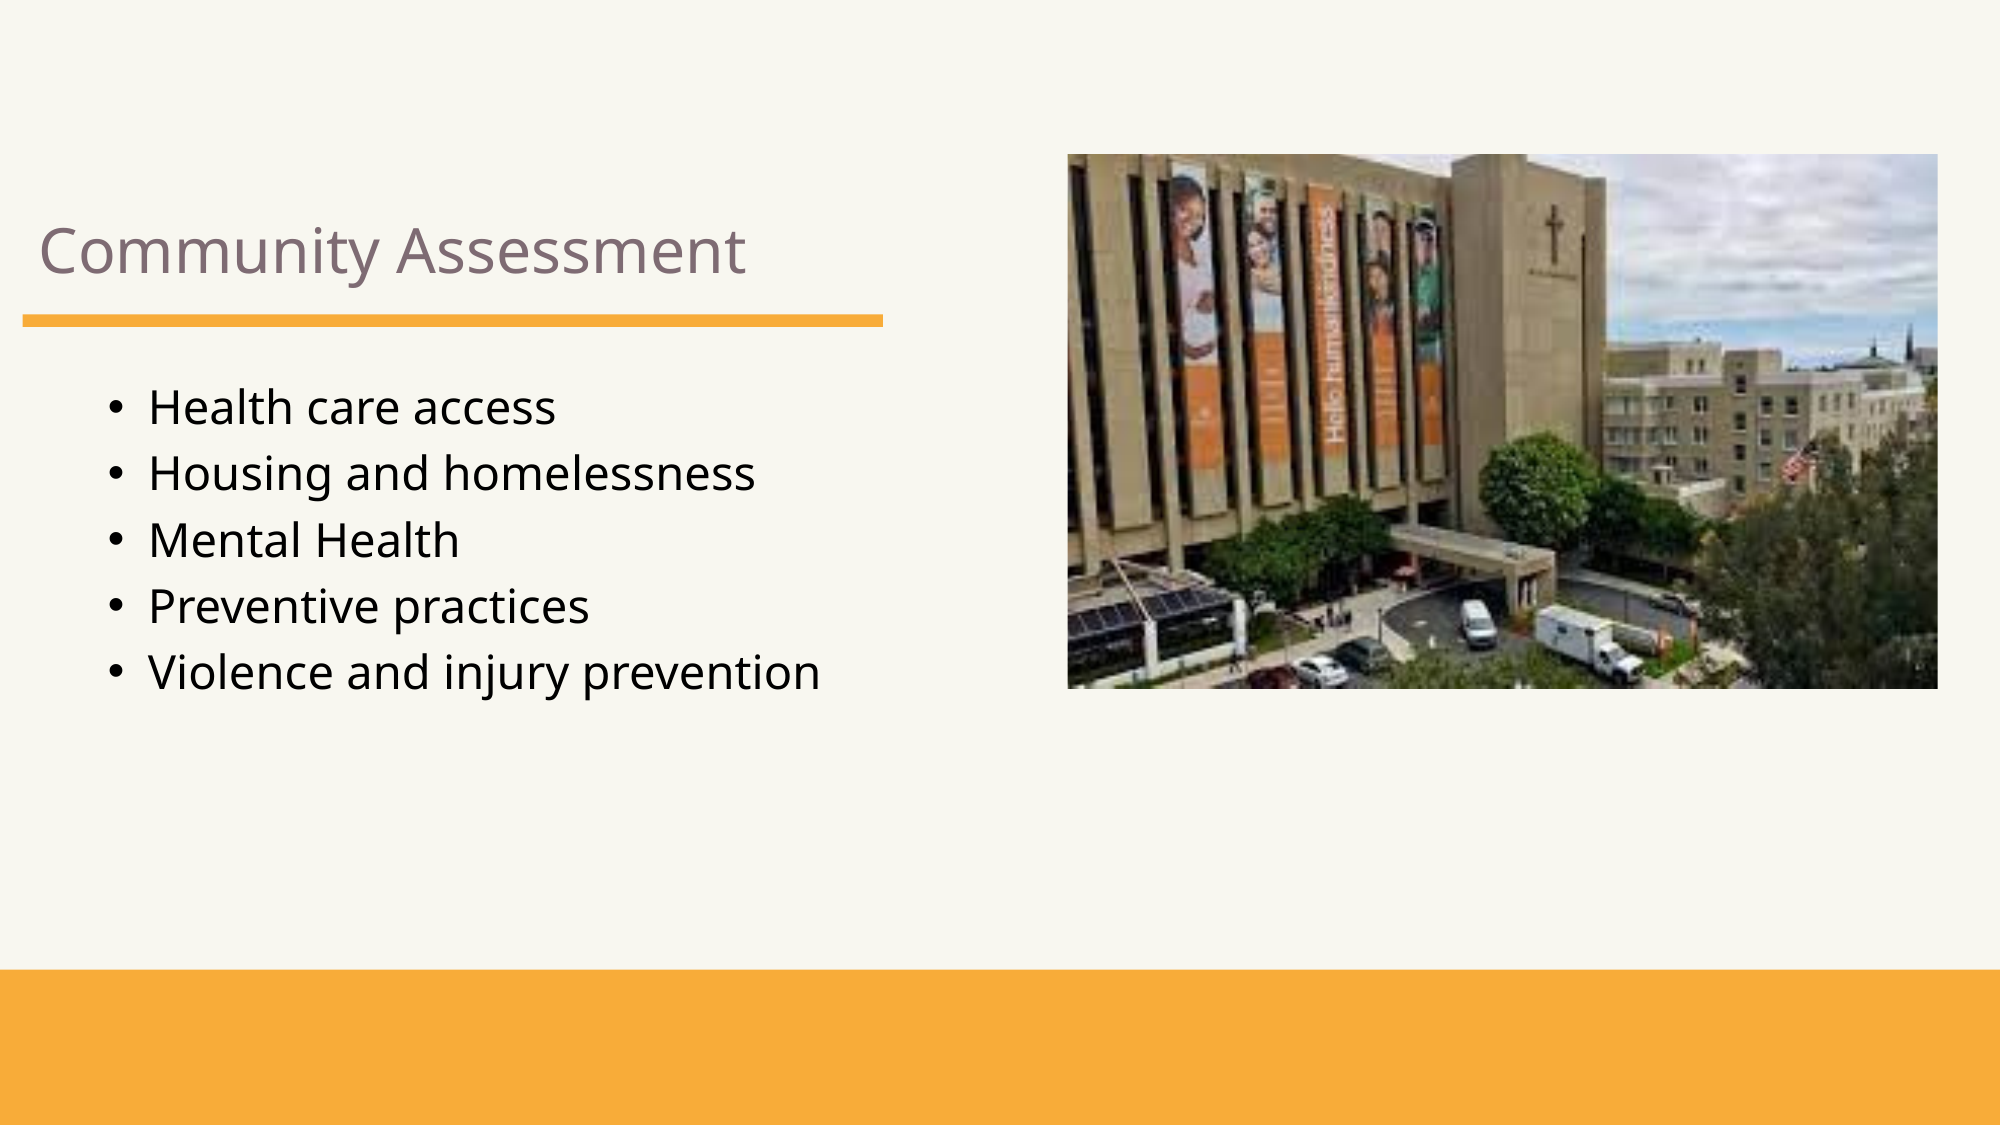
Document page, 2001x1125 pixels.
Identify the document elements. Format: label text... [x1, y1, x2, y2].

text_box Health care access Housing and homelessness Mental Health Preventive practices Violence and injury prevention [67, 552, 828, 765]
text_box [1067, 154, 1938, 689]
text_box [0, 969, 2000, 1125]
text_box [22, 198, 1038, 544]
